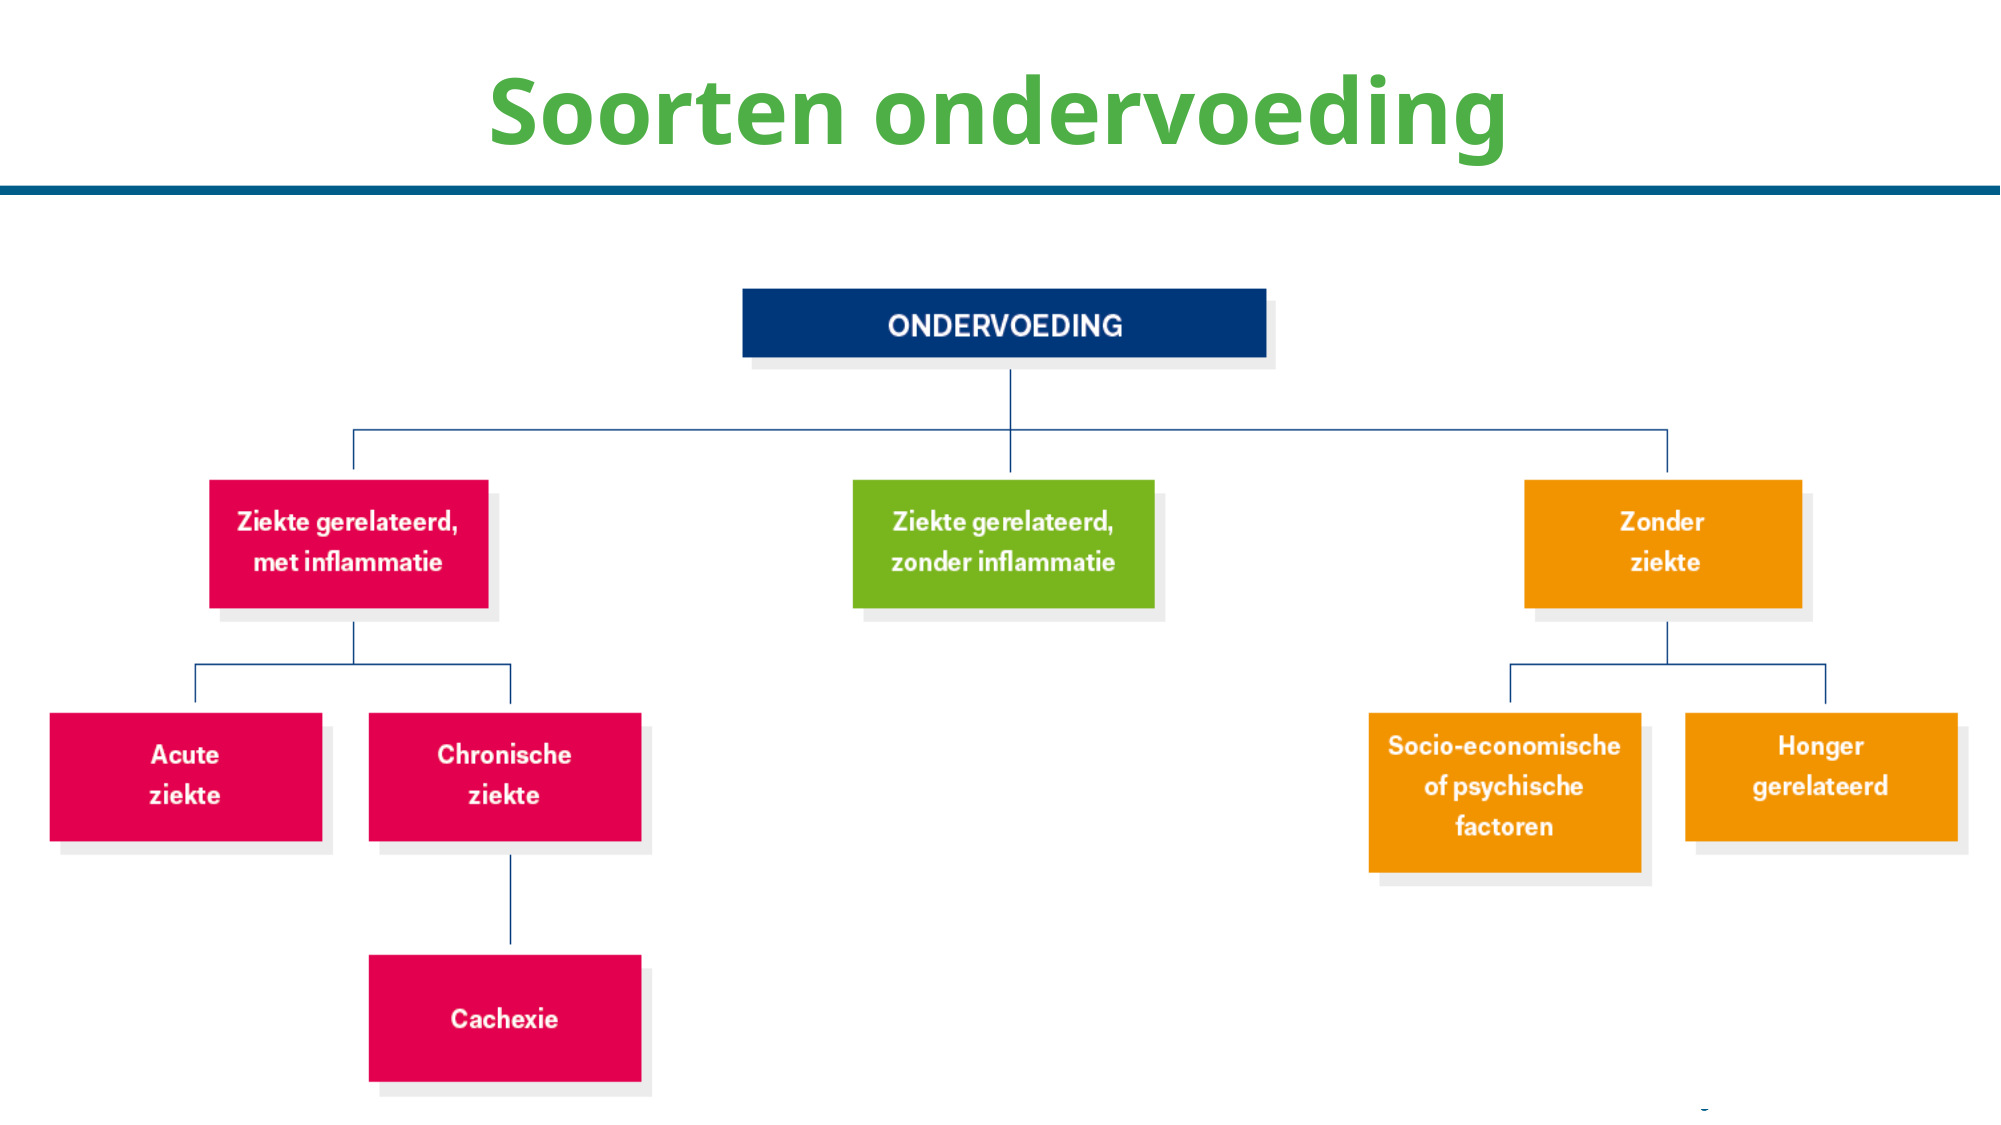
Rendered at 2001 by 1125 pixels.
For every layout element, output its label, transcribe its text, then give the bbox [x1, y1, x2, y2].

picture [17, 271, 1982, 1111]
title Soorten ondervoeding [0, 51, 2000, 164]
